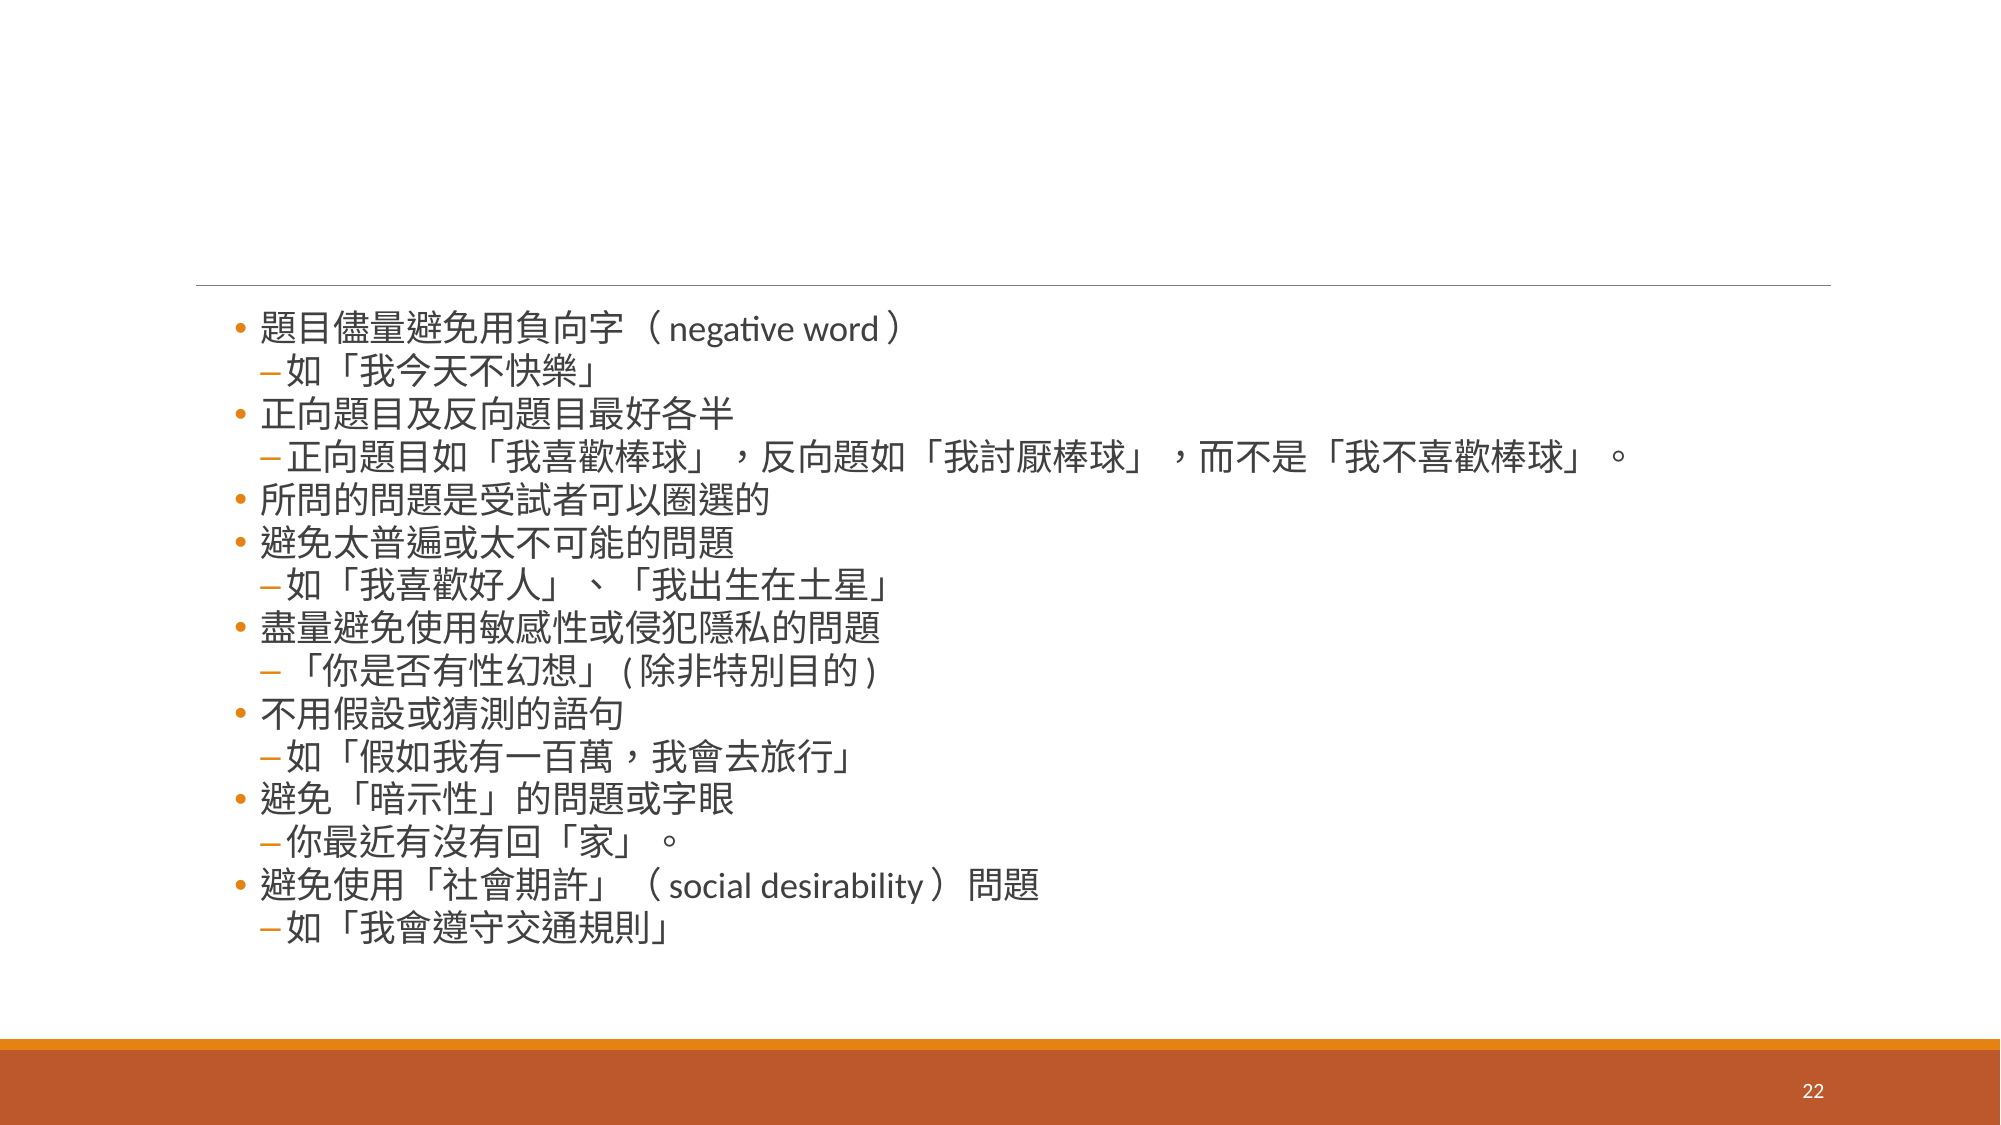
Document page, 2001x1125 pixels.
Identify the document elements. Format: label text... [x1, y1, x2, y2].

slide_number 22 [1624, 1059, 1840, 1120]
list 題目儘量避免用負向字（negative word） 如「我今天不快樂」 正向題目及反向題目最好各半 正向題目如「我喜歡棒球」，反向題如「我討厭棒球」，而不是「我不喜歡棒球」。 所問的問題是受試者可以圈選的 避免太普遍或太不可能的問題 如「我喜歡好人」、「我出生在土星」 盡量避免使用敏感性或侵犯隱私的問題 「你是否有性幻想」(除非特別目的) 不用假設或猜測的語句 如「假如我有一百萬，我會去旅行」 避免「暗示性」的問題或字眼 你最近有沒有回「家」。 避免使用「社會期許」（social desirability）問題 如「我會遵守交通規則」 [180, 302, 1830, 963]
